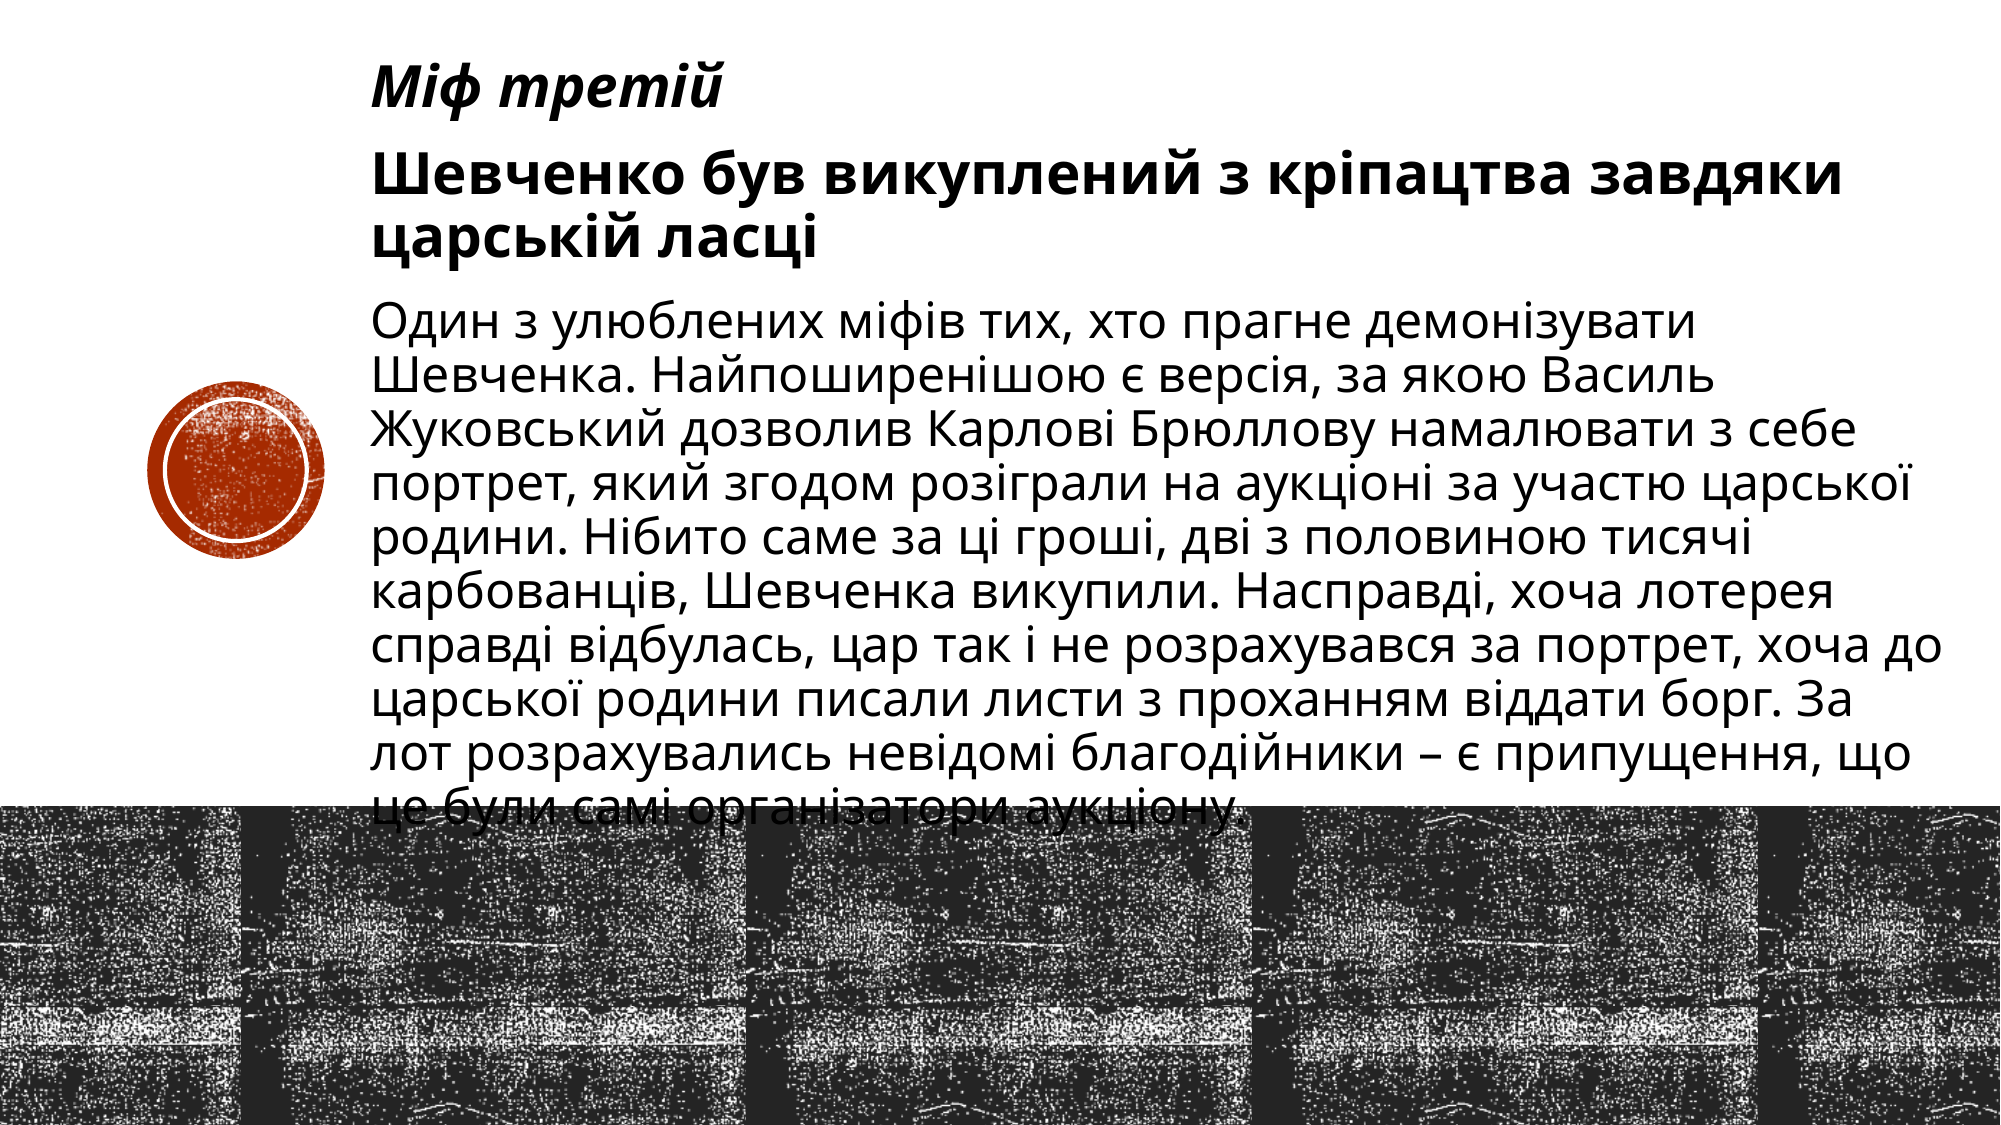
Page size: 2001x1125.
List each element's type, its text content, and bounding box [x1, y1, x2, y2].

list Міф третій Шевченко був викуплений з кріпацтва завдяки царській ласці Один з улюблених міфів тих, хто прагне демонізувати Шевченка. Найпоширенішою є версія, за якою Василь Жуковський дозволив Карлові Брюллову намалювати з себе портрет, який згодом розіграли на аукціоні за участю царської родини. Нібито саме за ці гроші, дві з половиною тисячі карбованців, Шевченка викупили. Насправді, хоча лотерея справді відбулась, цар так і не розрахувався за портрет, хоча до царської родини писали листи з проханням віддати борг. За лот розрахувались невідомі благодійники – є припущення, що це були самі організатори аукціону. [355, 49, 1966, 999]
